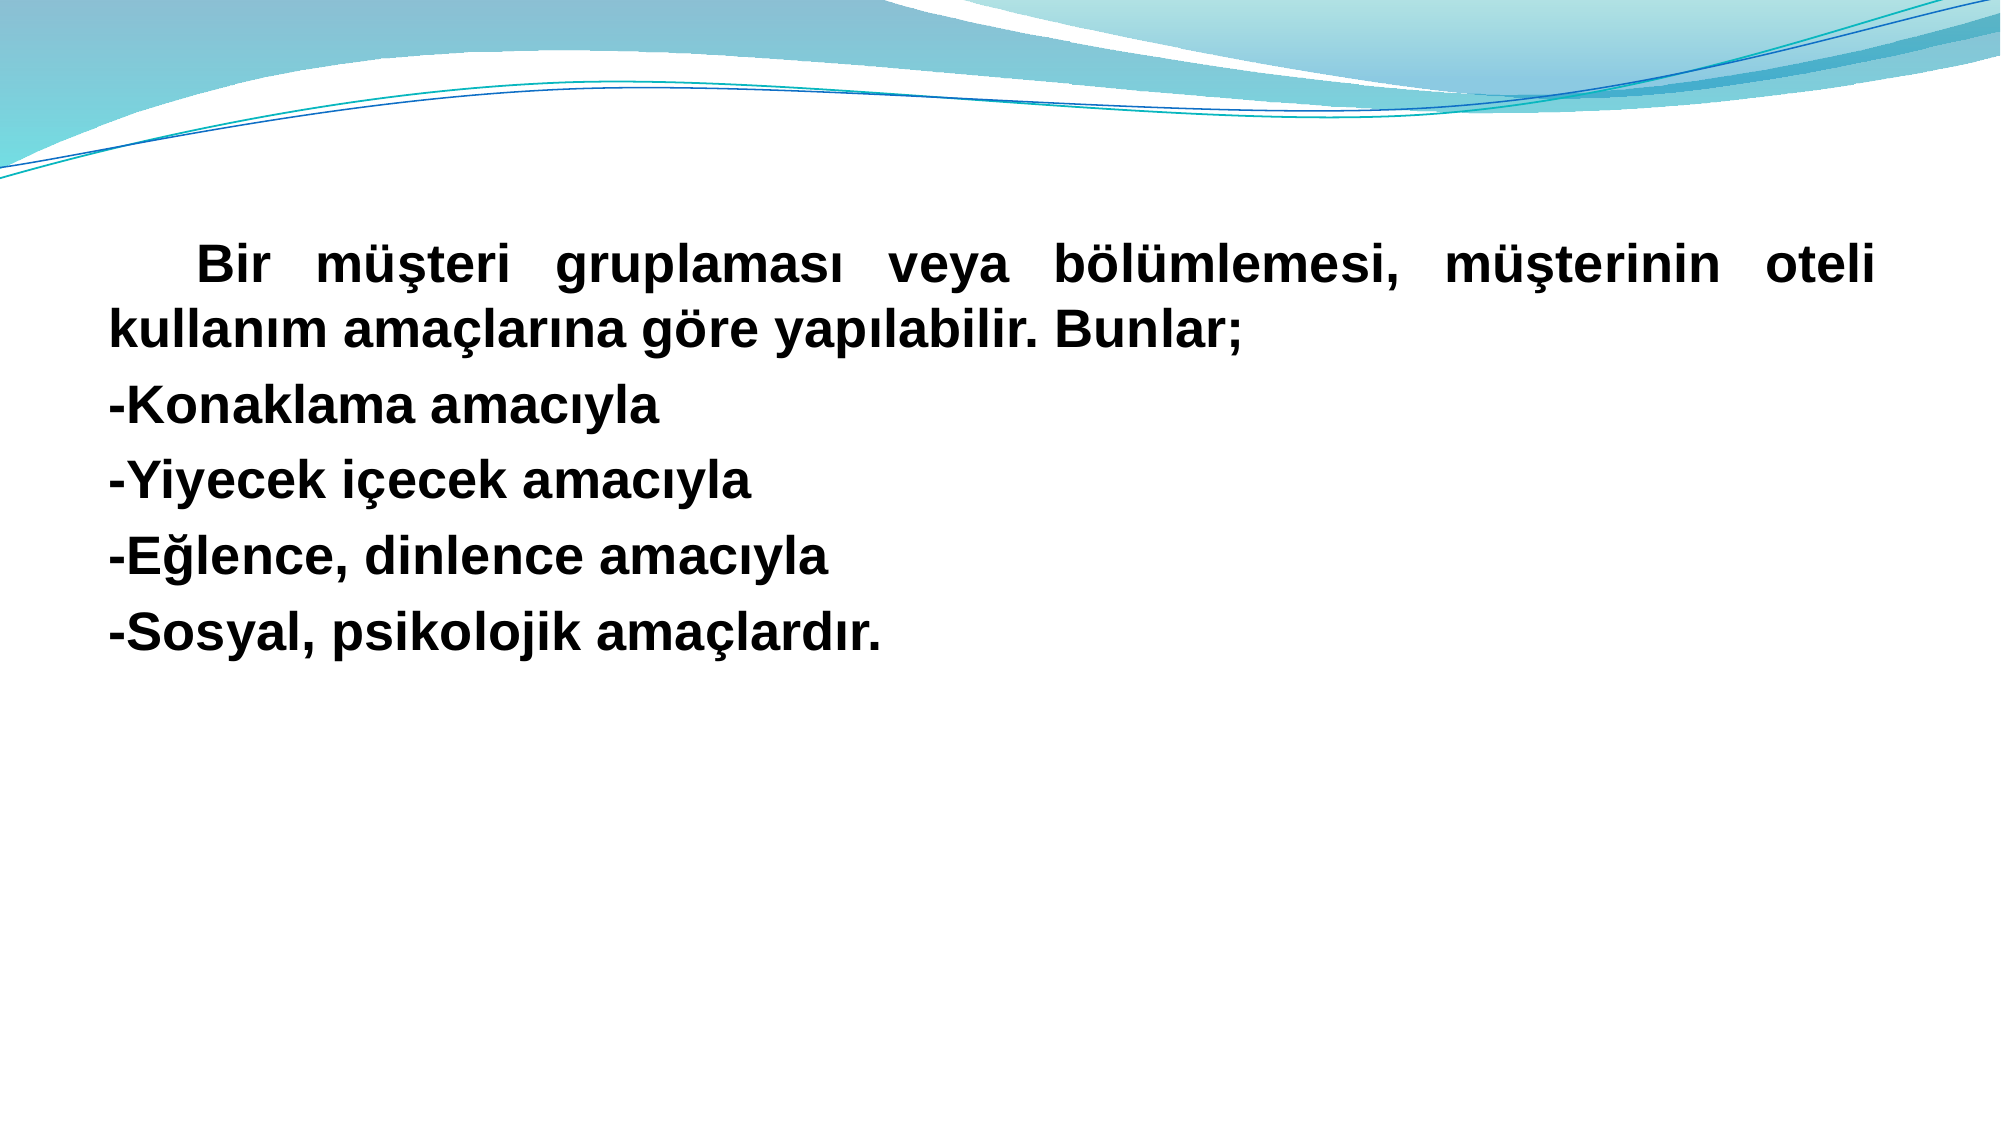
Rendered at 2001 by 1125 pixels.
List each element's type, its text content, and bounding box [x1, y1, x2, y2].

list Bir müşteri gruplaması veya bölümlemesi, müşterinin oteli kullanım amaçlarına göre yapılabilir. Bunlar; -Konaklama amacıyla -Yiyecek içecek amacıyla -Eğlence, dinlence amacıyla -Sosyal, psikolojik amaçlardır. [93, 220, 1894, 1073]
